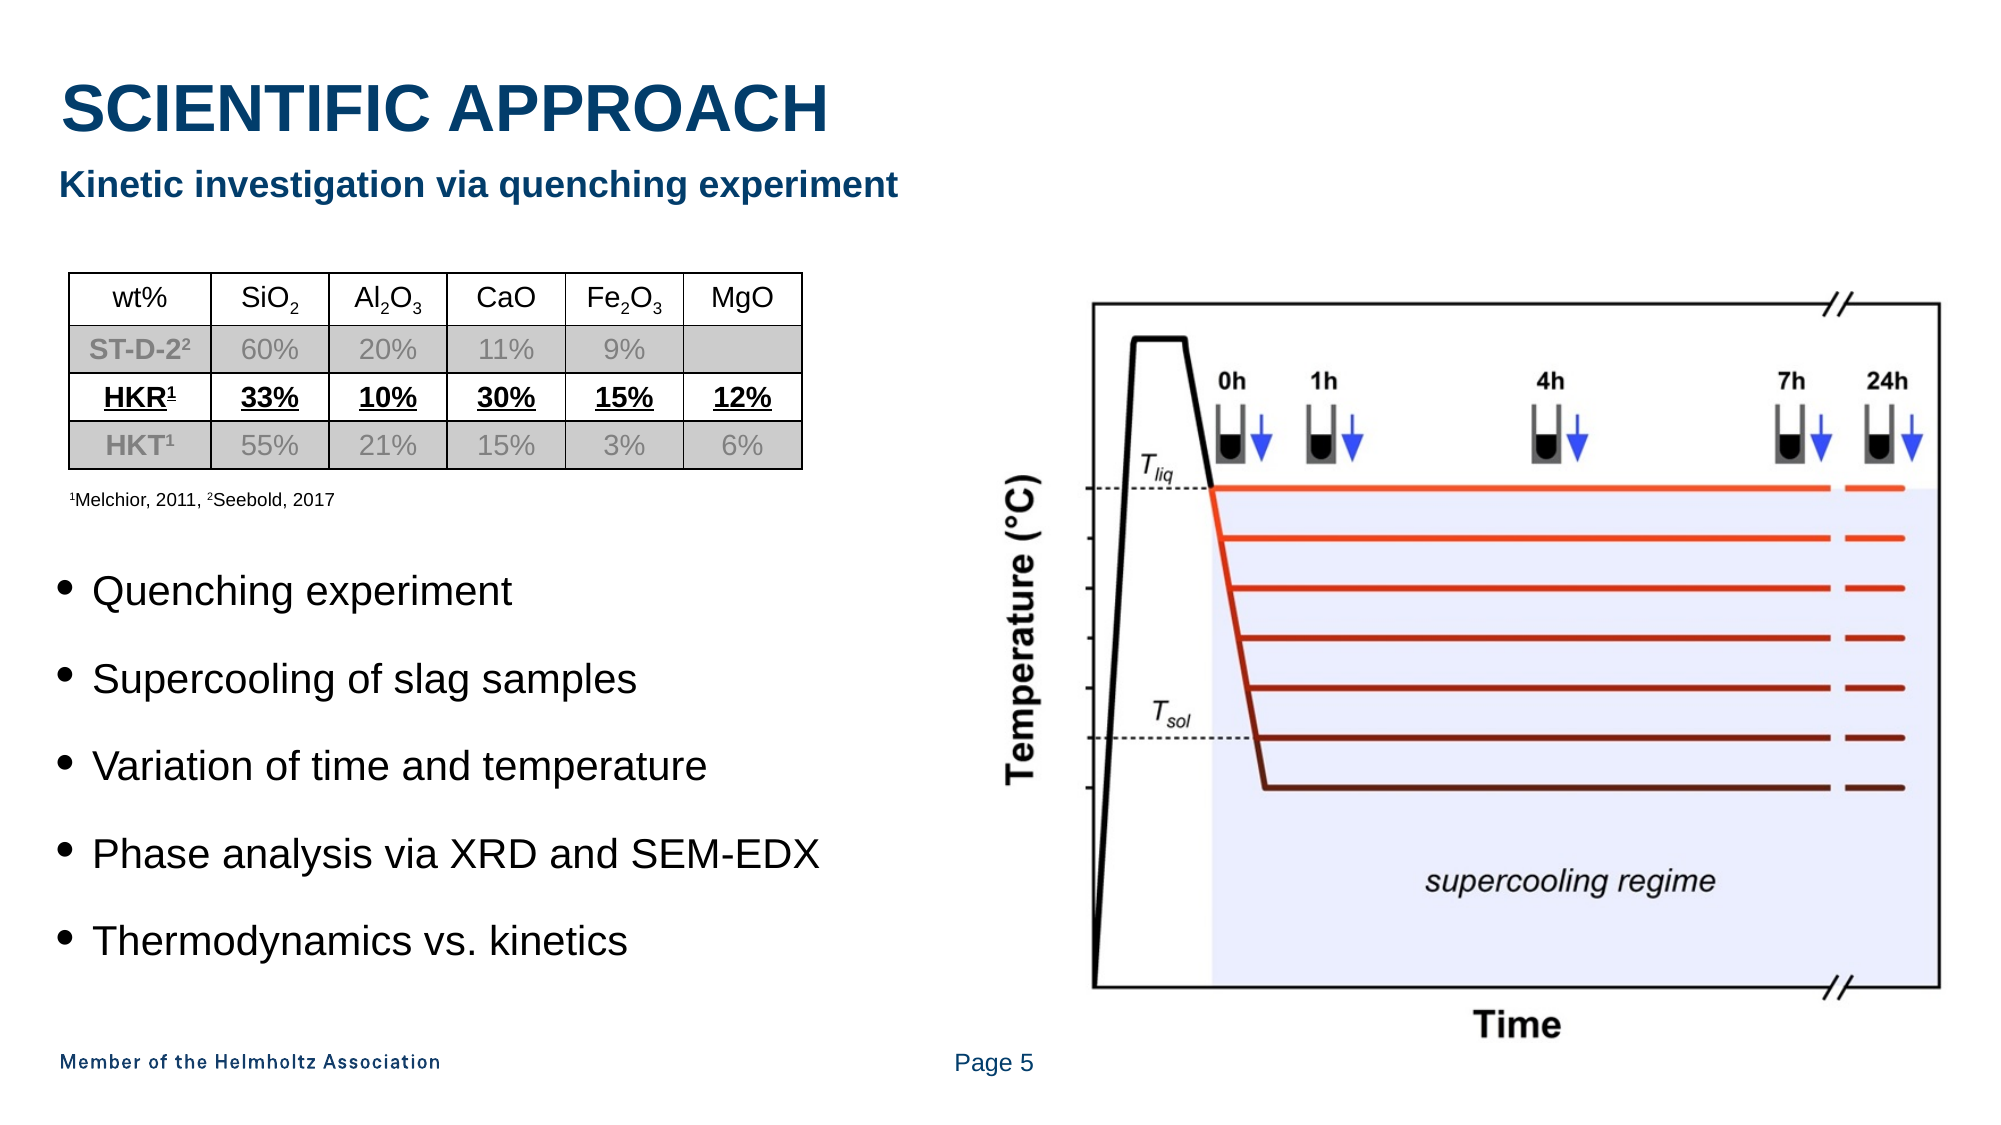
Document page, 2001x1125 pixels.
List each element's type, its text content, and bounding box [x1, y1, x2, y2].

table_cell 3% [566, 422, 683, 468]
table_cell 10% [330, 374, 446, 420]
table_cell 9% [566, 326, 683, 372]
table_cell 60% [212, 326, 328, 372]
slide_number Page 5 [954, 1046, 1073, 1084]
text_box 1Melchior, 2011, 2Seebold, 2017 [54, 479, 377, 518]
table_header CaO [448, 274, 565, 325]
table_header wt% [70, 274, 210, 325]
table_cell 12% [684, 374, 801, 420]
list Kinetic investigation via quenching experiment [58, 154, 1937, 238]
table_cell 30% [448, 374, 565, 420]
text_box [1613, 975, 1963, 1095]
table_cell 33% [212, 374, 328, 420]
table_cell ST-D-22 [70, 326, 210, 372]
table_cell 6% [684, 422, 801, 468]
table_cell HKT1 [70, 422, 210, 468]
picture [996, 290, 1948, 1043]
table_cell HKR1 [70, 374, 210, 420]
table_cell 21% [330, 422, 446, 468]
table_header Al2O3 [330, 274, 446, 325]
table_cell 15% [566, 374, 683, 420]
table_cell 20% [330, 326, 446, 372]
table_header Fe2O3 [566, 274, 683, 325]
table_cell 11% [448, 326, 565, 372]
table_cell 15% [448, 422, 565, 468]
title Scientific approach [60, 53, 1940, 238]
table_header MgO [684, 274, 801, 325]
table_header SiO2 [212, 274, 328, 325]
list Quenching experiment Supercooling of slag samples Variation of time and temperature Phase analysis via XRD and SEM-EDX Thermodynamics vs. kinetics [54, 538, 953, 1030]
table_cell 55% [212, 422, 328, 468]
table_cell [684, 326, 801, 372]
